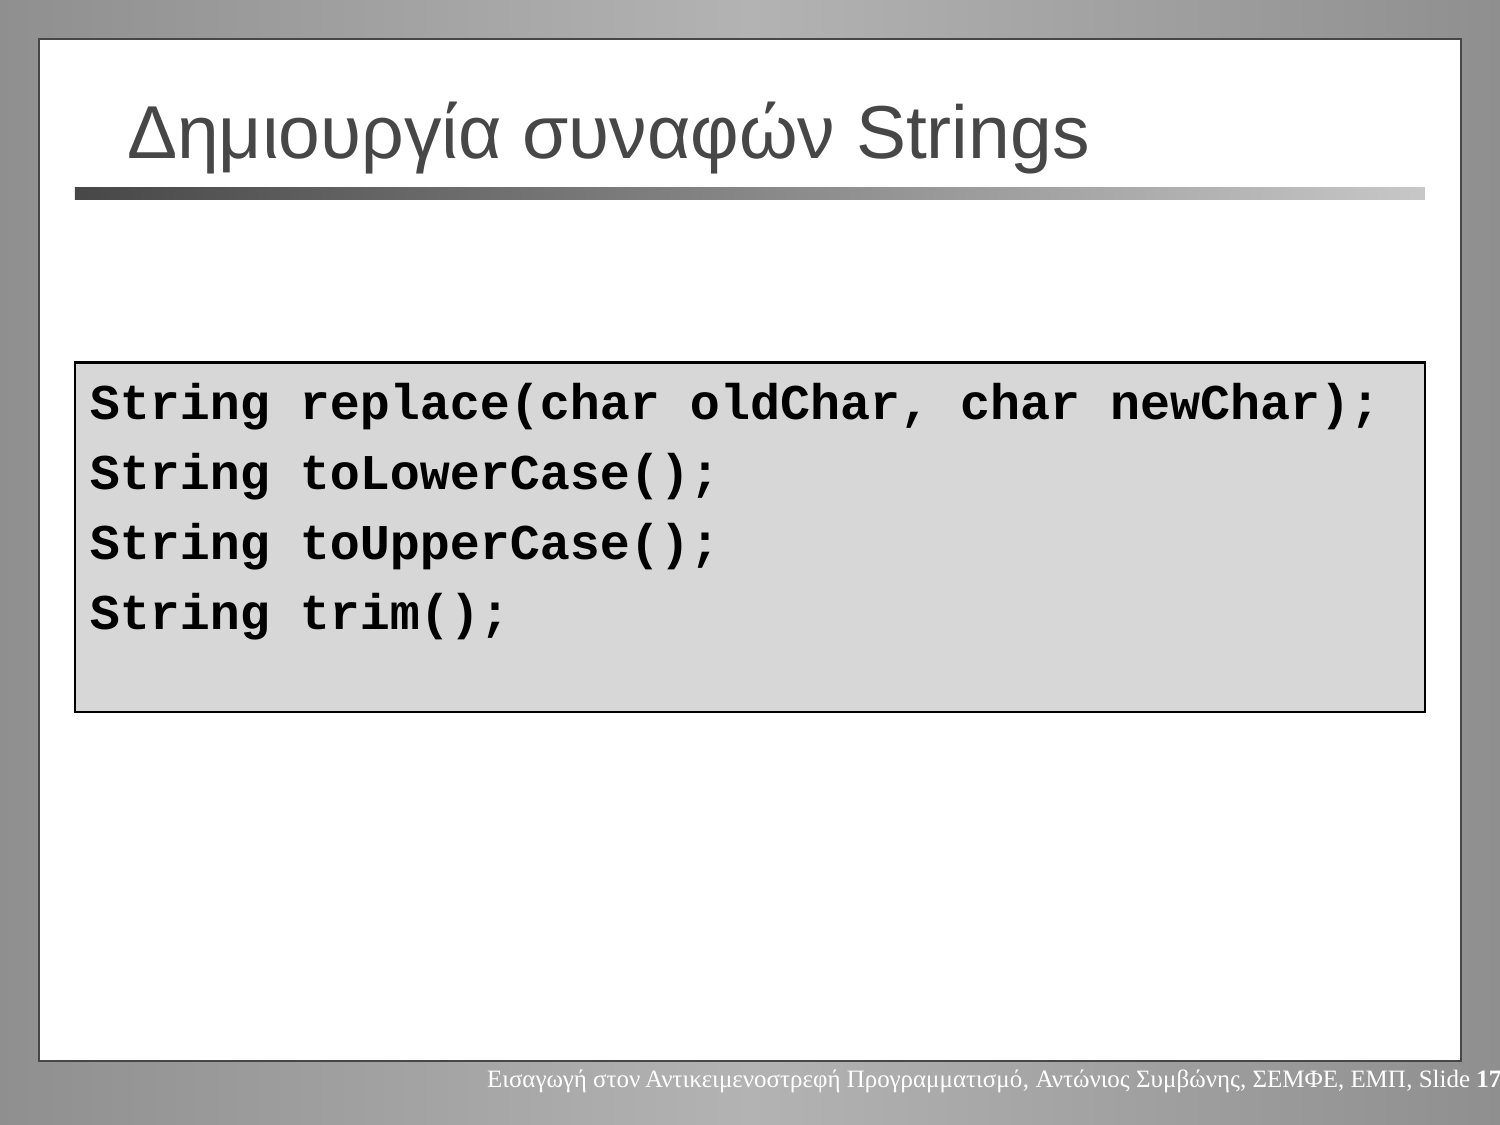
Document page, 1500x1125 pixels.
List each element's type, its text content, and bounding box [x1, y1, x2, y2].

list String replace(char oldChar, char newChar); String toLowerCase(); String toUpperCase(); String trim(); [75, 362, 1425, 713]
title Δημιουργία συναφών Strings [112, 82, 1388, 175]
